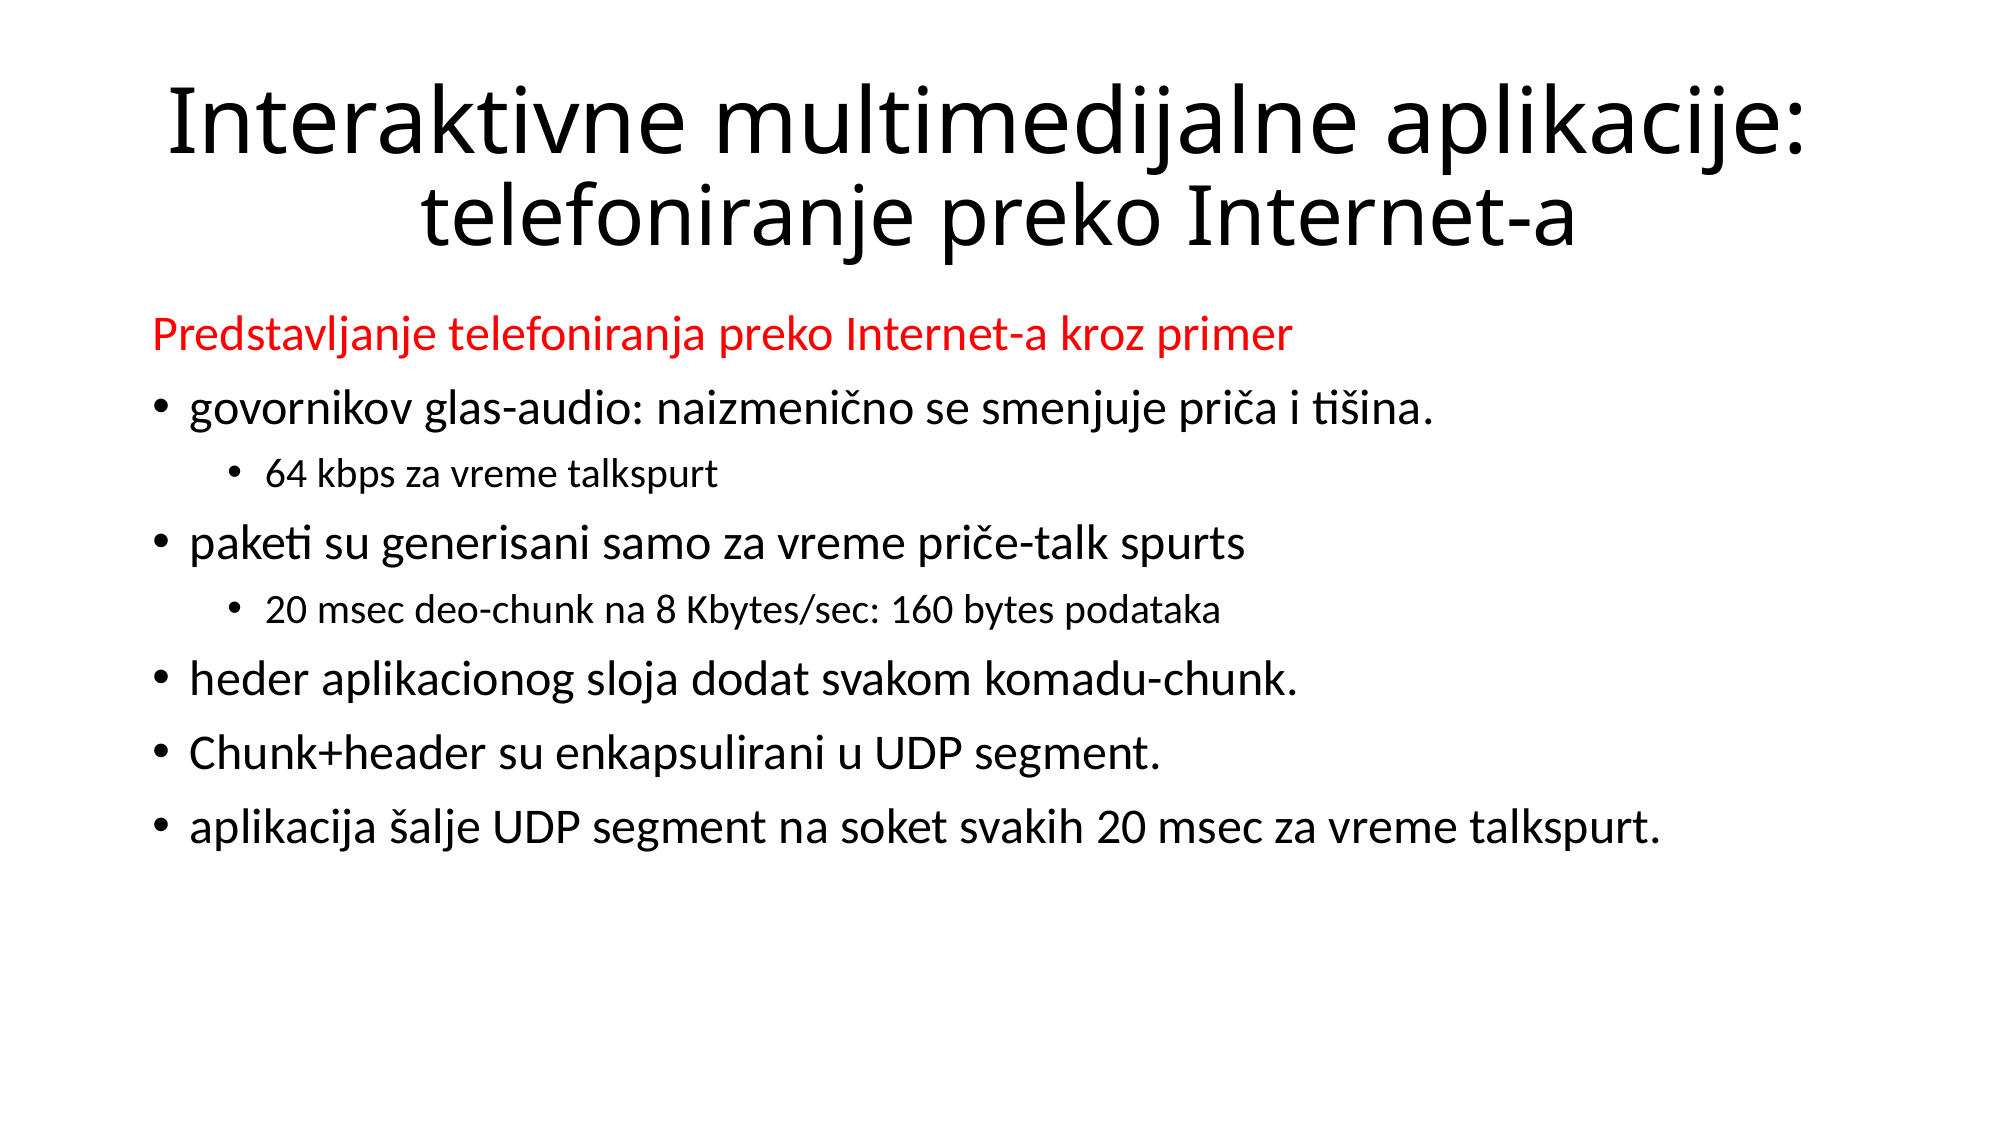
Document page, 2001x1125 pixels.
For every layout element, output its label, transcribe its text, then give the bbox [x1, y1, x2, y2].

list Predstavljanje telefoniranja preko Internet-a kroz primer govornikov glas-audio: naizmenično se smenjuje priča i tišina. 64 kbps za vreme talkspurt paketi su generisani samo za vreme priče-talk spurts 20 msec deo-chunk na 8 Kbytes/sec: 160 bytes podataka heder aplikacionog sloja dodat svakom komadu-chunk. Chunk+header su enkapsulirani u UDP segment. aplikacija šalje UDP segment na soket svakih 20 msec za vreme talkspurt. [137, 299, 1863, 1014]
title Interaktivne multimedijalne aplikacije: telefoniranje preko Internet-a [137, 59, 1863, 278]
